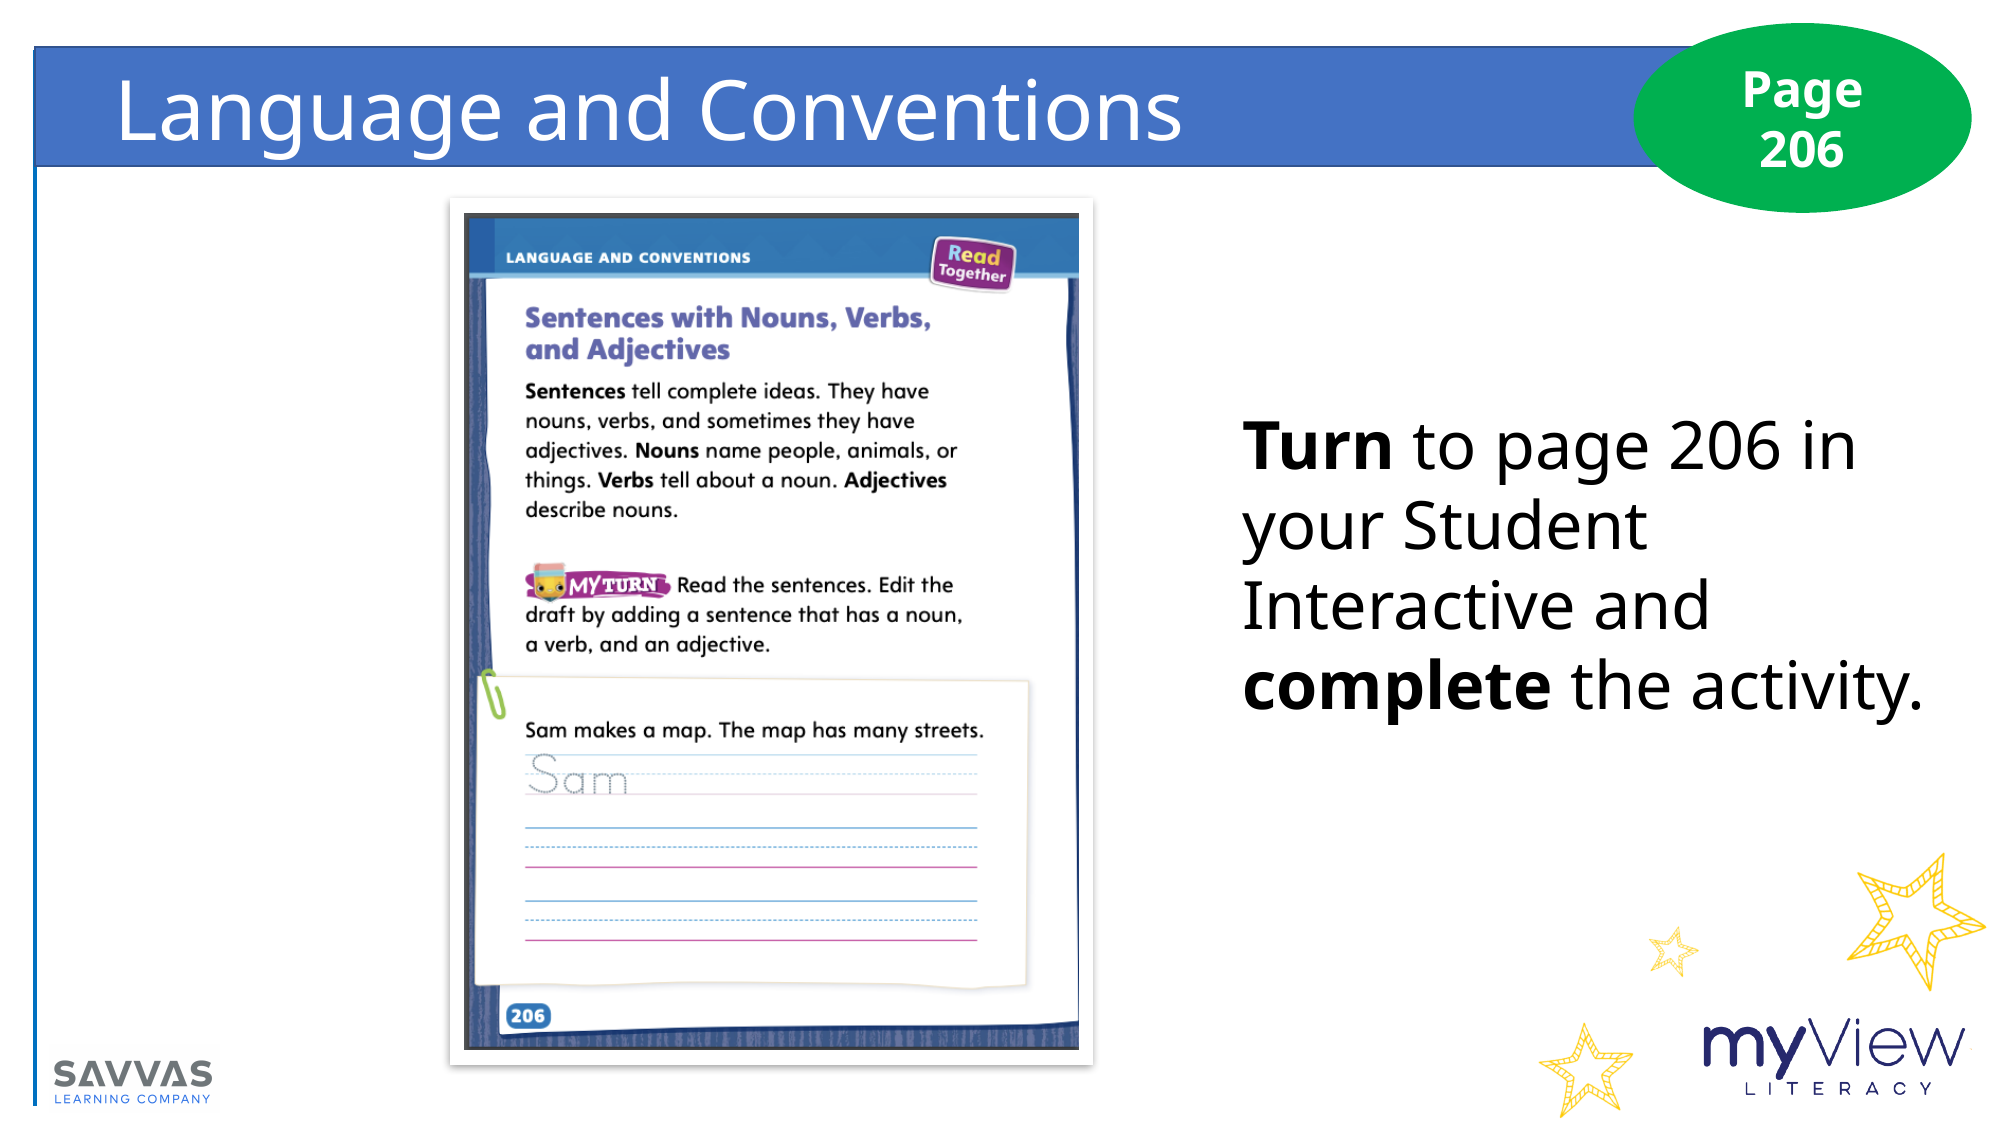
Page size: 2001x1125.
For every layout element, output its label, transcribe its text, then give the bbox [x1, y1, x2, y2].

text_box Page 206 [1633, 23, 1972, 213]
picture [1509, 814, 2000, 1125]
text_box Language and Conventions [34, 46, 1690, 167]
text_box Turn to page 206 in your Student Interactive and complete the activity. [1227, 395, 1966, 731]
picture [464, 212, 1080, 1051]
picture [48, 1043, 220, 1113]
